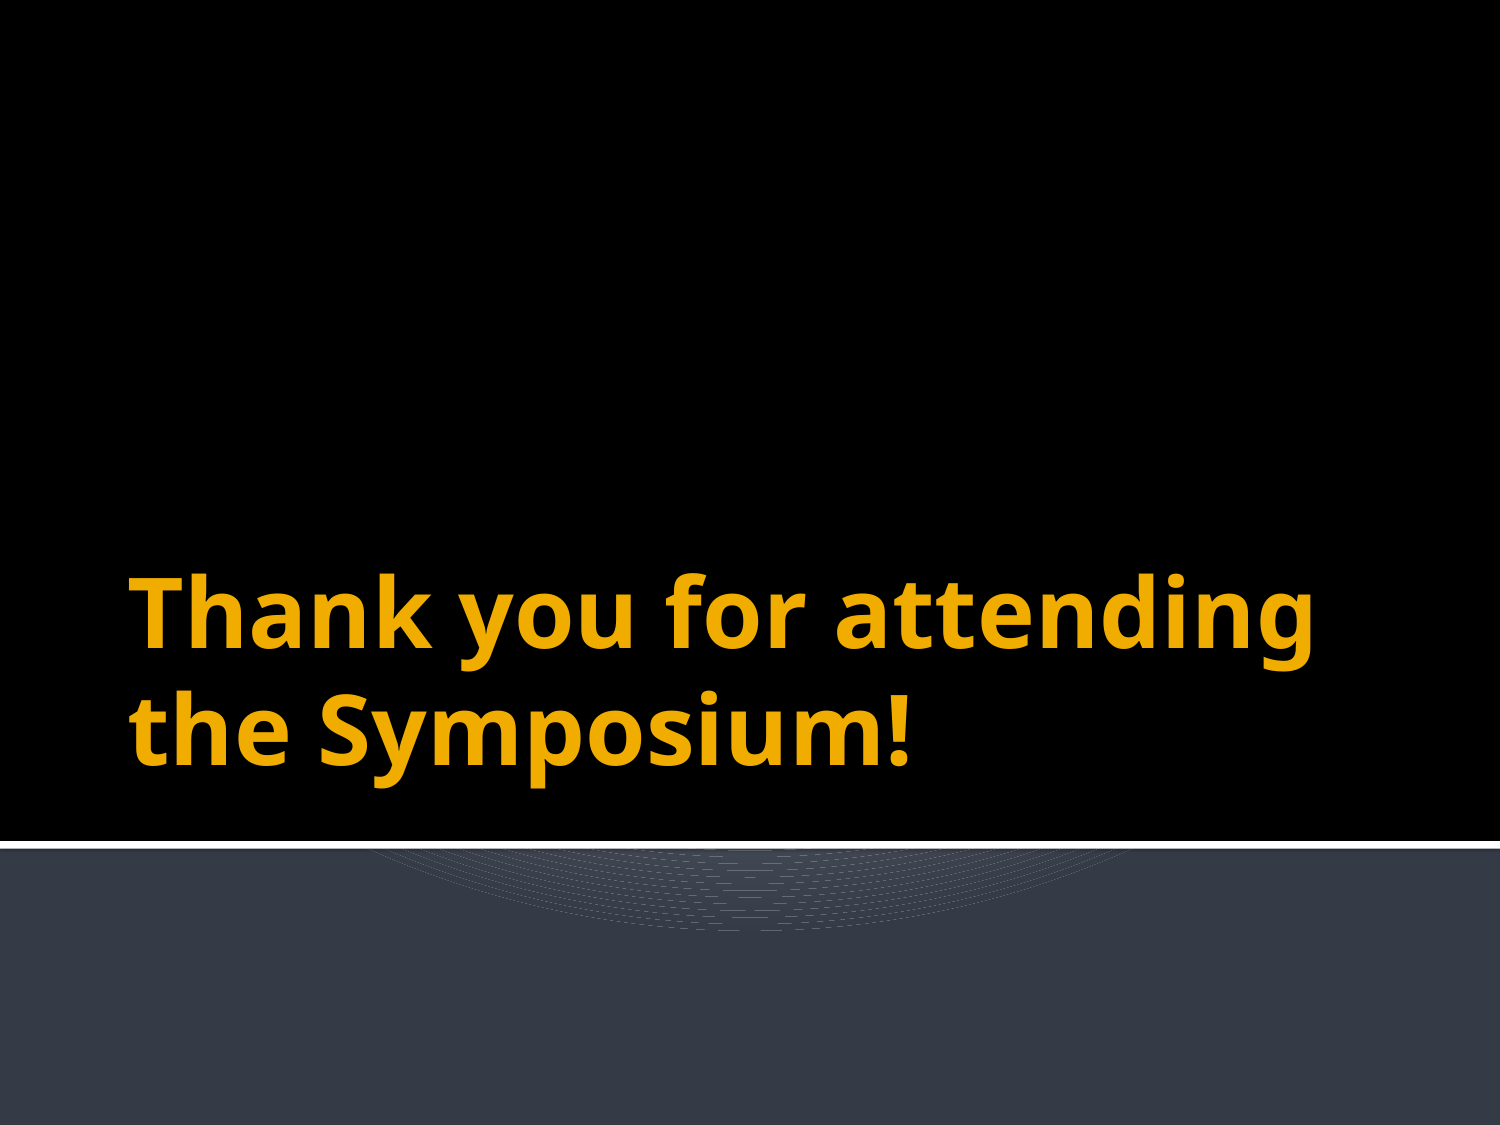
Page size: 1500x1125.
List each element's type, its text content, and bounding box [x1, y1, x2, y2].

title Thank you for attending the Symposium! [112, 550, 1438, 825]
